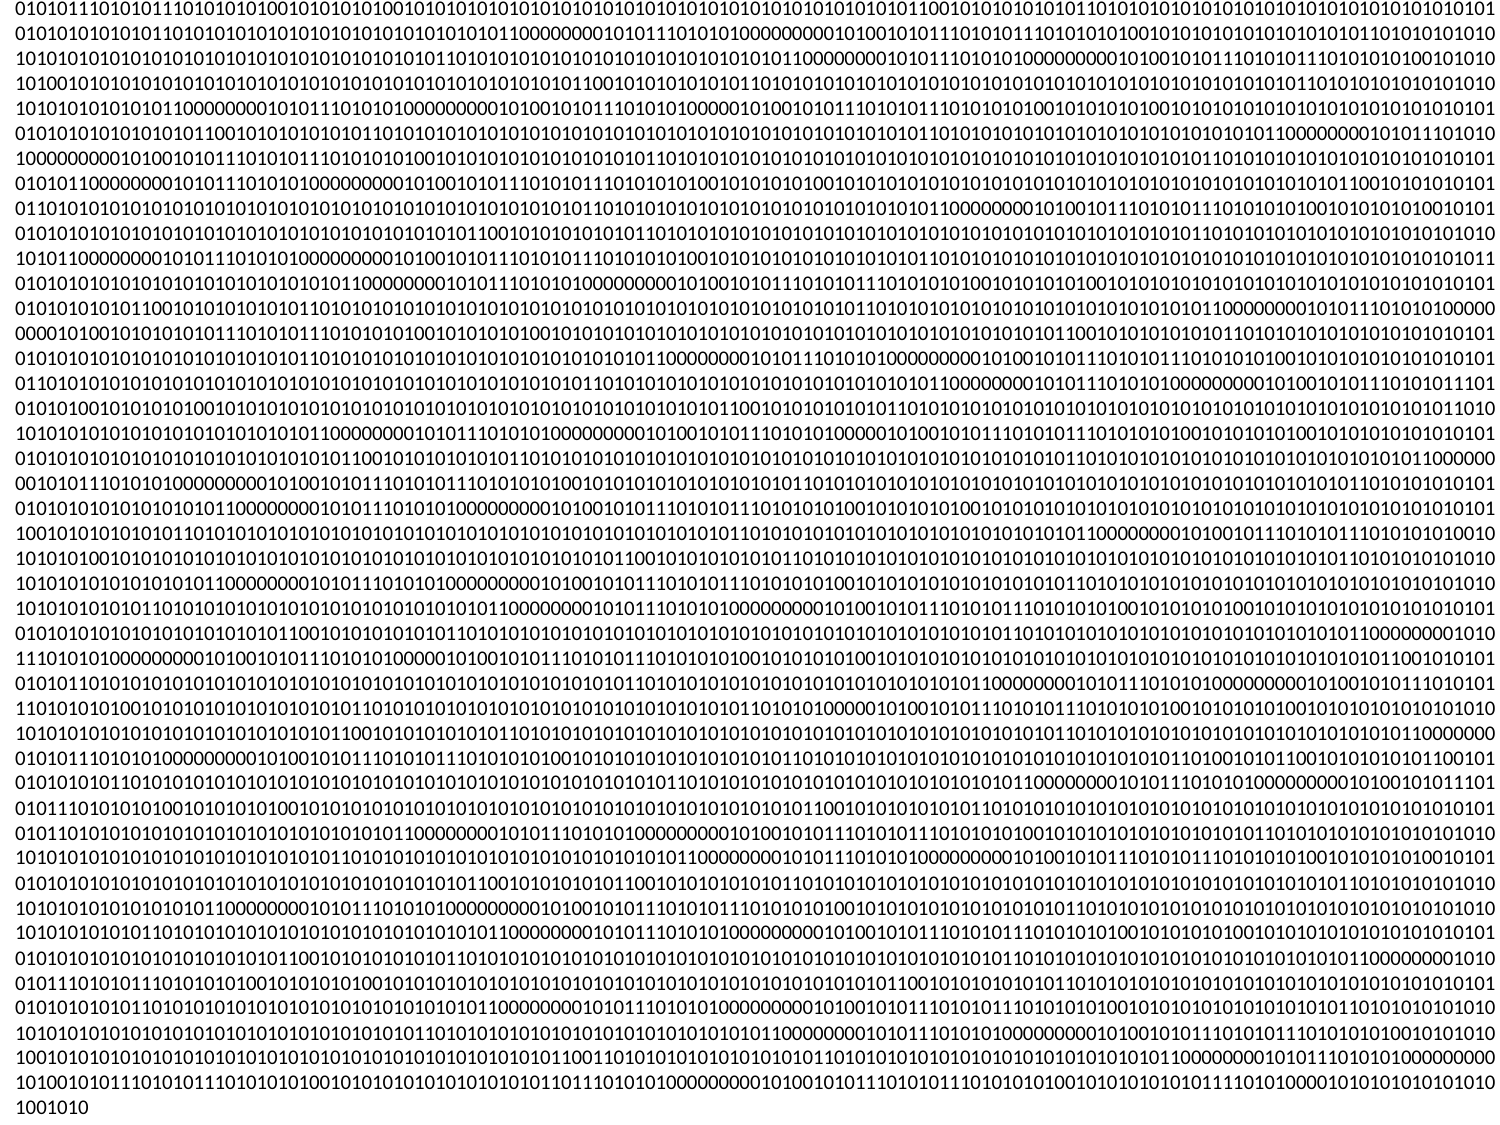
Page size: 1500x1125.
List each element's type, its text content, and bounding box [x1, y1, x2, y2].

text_box 0101011101010111010101010010101010100101010101010101010101010101010101010101010101010110010101010101011010101010101010101010101010101010101010101010101010110101010101010101010101010101010110000000010101110101010000000001010010101110101011101010101001010101010101010101011010101010101010101010101010101010101010101010101010110101010101010101010101010101010110000000010101110101010000000001010010101110101011101010101001010101010010101010101010101010101010101010101010101010101011001010101010101101010101010101010101010101010101010101010101010101011010101010101010101010101010101011000000001010111010101000000000101001010111010101000001010010101110101011101010101001010101010010101010101010101010101010101010101010101010101011001010101010101101010101010101010101010101010101010101010101010101011010101010101010101010101010101011000000001010111010101000000000101001010111010101110101010100101010101010101010101101010101010101010101010101010101010101010101010101011010101010101010101010101010101011000000001010111010101000000000101001010111010101110101010100101010101001010101010101010101010101010101010101010101010101100101010101010110101010101010101010101010101010101010101010101010101101010101010101010101010101010101100000000101001011101010111010101010010101010100101010101010101010101010101010101010101010101010110010101010101011010101010101010101010101010101010101010101010101010110101010101010101010101010101010110000000010101110101010000000001010010101110101011101010101001010101010101010101011010101010101010101010101010101010101010101010101010110101010101010101010101010101010110000000010101110101010000000001010010101110101011101010101001010101010010101010101010101010101010101010101010101010101011001010101010101101010101010101010101010101010101010101010101010101011010101010101010101010101010101011000000001010111010101000000000101001010101010111010101110101010100101010101001010101010101010101010101010101010101010101010101100101010101010110101010101010101010101010101010101010101010101010101101010101010101010101010101010101100000000101011101010100000000010100101011101010111010101010010101010101010101010110101010101010101010101010101010101010101010101010101101010101010101010101010101010101100000000101011101010100000000010100101011101010111010101010010101010100101010101010101010101010101010101010101010101010110010101010101011010101010101010101010101010101010101010101010101010110101010101010101010101010101010110000000010101110101010000000001010010101110101010000010100101011101010111010101010010101010100101010101010101010101010101010101010101010101010110010101010101011010101010101010101010101010101010101010101010101010110101010101010101010101010101010110000000010101110101010000000001010010101110101011101010101001010101010101010101011010101010101010101010101010101010101010101010101010110101010101010101010101010101010110000000010101110101010000000001010010101110101011101010101001010101010010101010101010101010101010101010101010101010101011001010101010101101010101010101010101010101010101010101010101010101011010101010101010101010101010101011000000001010010111010101110101010100101010101001010101010101010101010101010101010101010101010101100101010101010110101010101010101010101010101010101010101010101010101101010101010101010101010101010101100000000101011101010100000000010100101011101010111010101010010101010101010101010110101010101010101010101010101010101010101010101010101101010101010101010101010101010101100000000101011101010100000000010100101011101010111010101010010101010100101010101010101010101010101010101010101010101010110010101010101011010101010101010101010101010101010101010101010101010110101010101010101010101010101010110000000010101110101010000000001010010101110101010000010100101011101010111010101010010101010100101010101010101010101010101010101010101010101010110010101010101011010101010101010101010101010101010101010101010101010110101010101010101010101010101010110000000010101110101010000000001010010101110101011101010101001010101010101010101011010101010101010101010101010101010101101010100000101001010111010101110101010100101010101001010101010101010101010101010101010101010101010101100101010101010110101010101010101010101010101010101010101010101010101101010101010101010101010101010101100000000101011101010100000000010100101011101010111010101010010101010101010101010110101010101010101010101010101010101011010010101100101010101011001010101010101101010101010101010101010101010101010101010101010101011010101010101010101010101010101011000000001010111010101000000000101001010111010101110101010100101010101001010101010101010101010101010101010101010101010101100101010101010110101010101010101010101010101010101010101010101010101101010101010101010101010101010101100000000101011101010100000000010100101011101010111010101010010101010101010101010110101010101010101010101010101010101010101010101010101101010101010101010101010101010101100000000101011101010100000000010100101011101010111010101010010101010100101010101010101010101010101010101010101010101010110010101010101100101010101010110101010101010101010101010101010101010101010101010101101010101010101010101010101010101100000000101011101010100000000010100101011101010111010101010010101010101010101010110101010101010101010101010101010101010101010101010101101010101010101010101010101010101100000000101011101010100000000010100101011101010111010101010010101010100101010101010101010101010101010101010101010101010110010101010101011010101010101010101010101010101010101010101010101010110101010101010101010101010101010110000000010100101110101011101010101001010101010010101010101010101010101010101010101010101010101011001010101010101101010101010101010101010101010101010101010101010101011010101010101010101010101010101011000000001010111010101000000000101001010111010101110101010100101010101010101010101101010101010101010101010101010101010101010101010101011010101010101010101010101010101011000000001010111010101000000000101001010111010101110101010100101010101001010101010101010101010101010101010101010101010101100110101010101010101010110101010101010101010101010101010110000000010101110101010000000001010010101110101011101010101001010101010101010101011011101010100000000010100101011101010111010101010010101010101011110101000010101010101010101001010 [0, 0, 1500, 1125]
